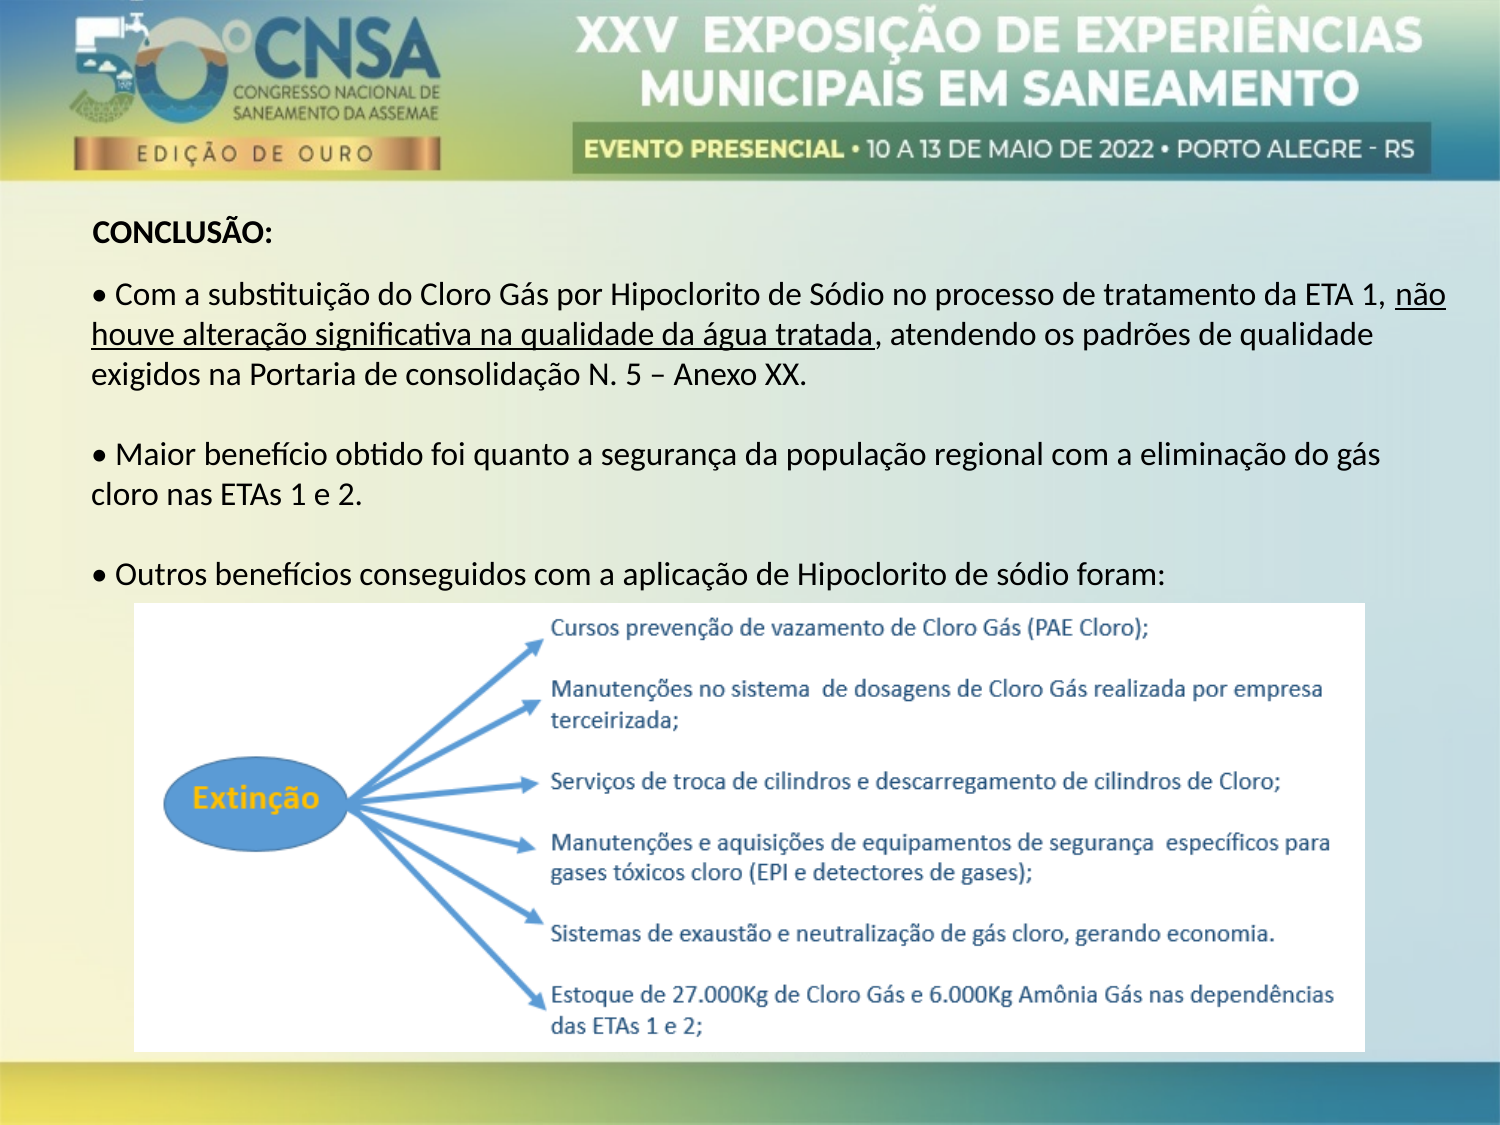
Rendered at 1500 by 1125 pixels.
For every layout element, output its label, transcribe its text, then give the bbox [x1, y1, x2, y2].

text_box CONCLUSÃO: [78, 182, 289, 258]
picture [134, 603, 1365, 1052]
text_box • Com a substituição do Cloro Gás por Hipoclorito de Sódio no processo de tratamento da ETA 1, não houve alteração significativa na qualidade da água tratada, atendendo os padrões de qualidade exigidos na Portaria de consolidação N. 5 – Anexo XX. • Maior benefício obtido foi quanto a segurança da população regional com a eliminação do gás cloro nas ETAs 1 e 2. • Outros benefícios conseguidos com a aplicação de Hipoclorito de sódio foram: [76, 265, 1465, 600]
